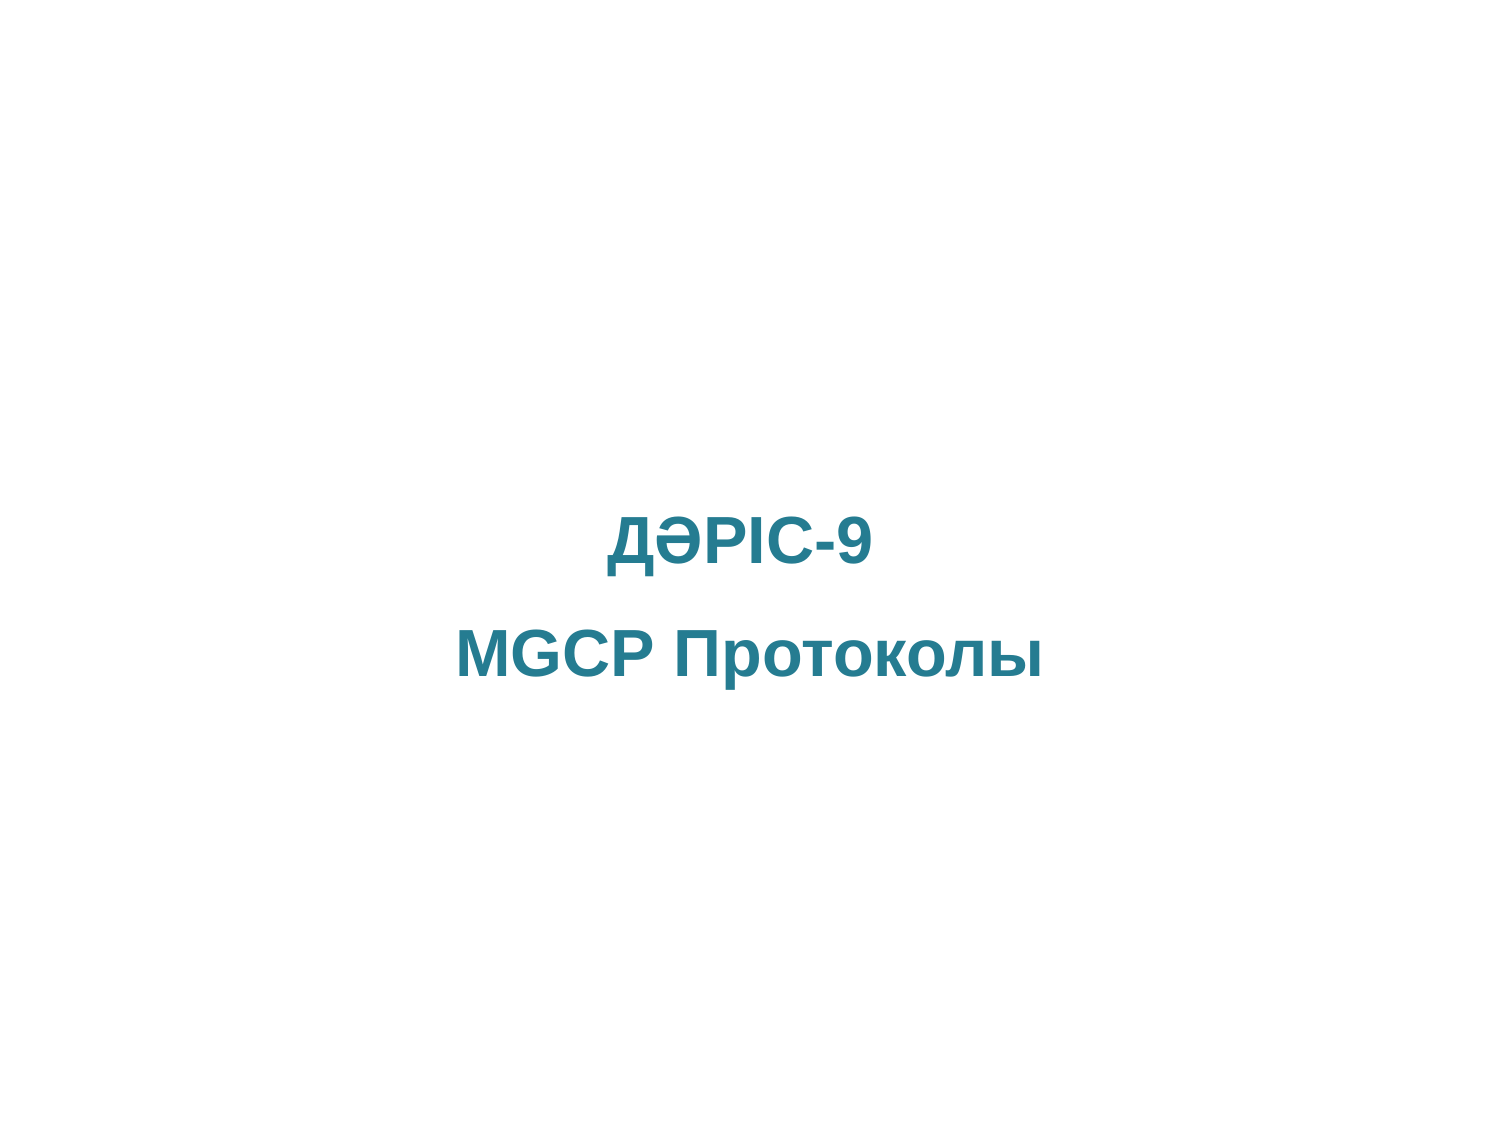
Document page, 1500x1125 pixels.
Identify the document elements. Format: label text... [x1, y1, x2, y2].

list ДӘРІС-9 MGCP Протоколы [75, 262, 1425, 1005]
